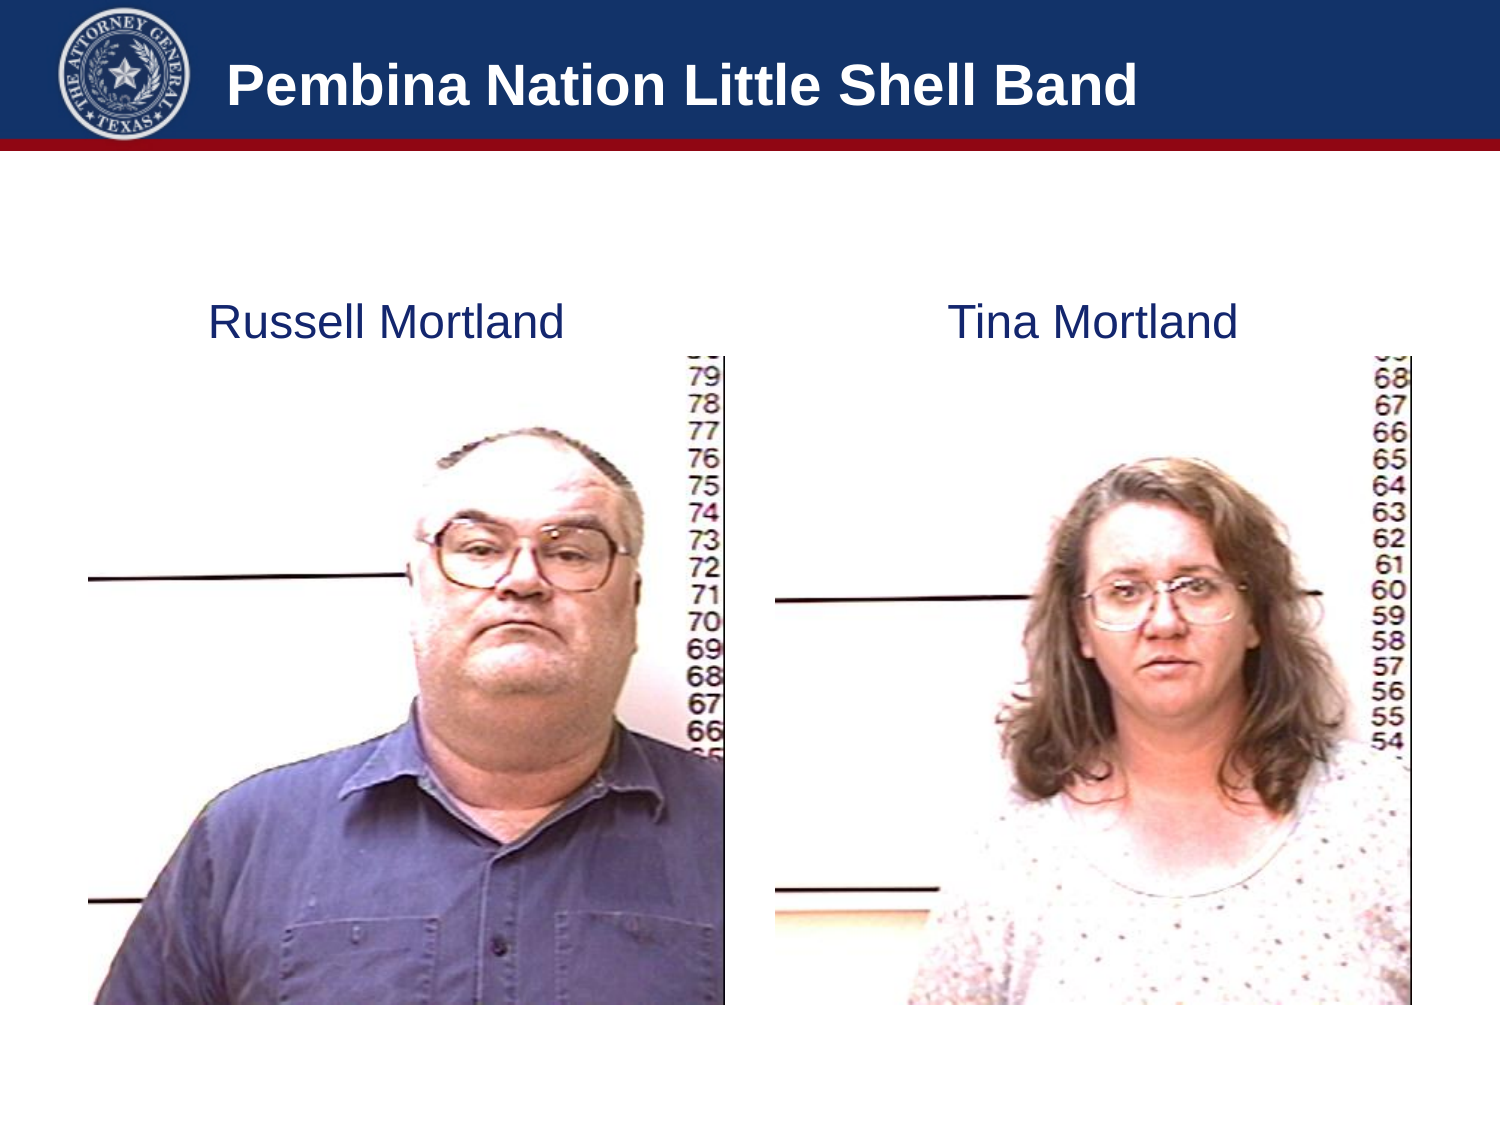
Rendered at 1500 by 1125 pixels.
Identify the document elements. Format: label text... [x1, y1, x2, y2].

picture [0, 0, 1500, 151]
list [88, 356, 725, 1006]
list Tina Mortland [761, 251, 1425, 357]
title Pembina Nation Little Shell Band [211, 50, 1425, 124]
list Russell Mortland [75, 251, 738, 357]
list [775, 356, 1412, 1006]
